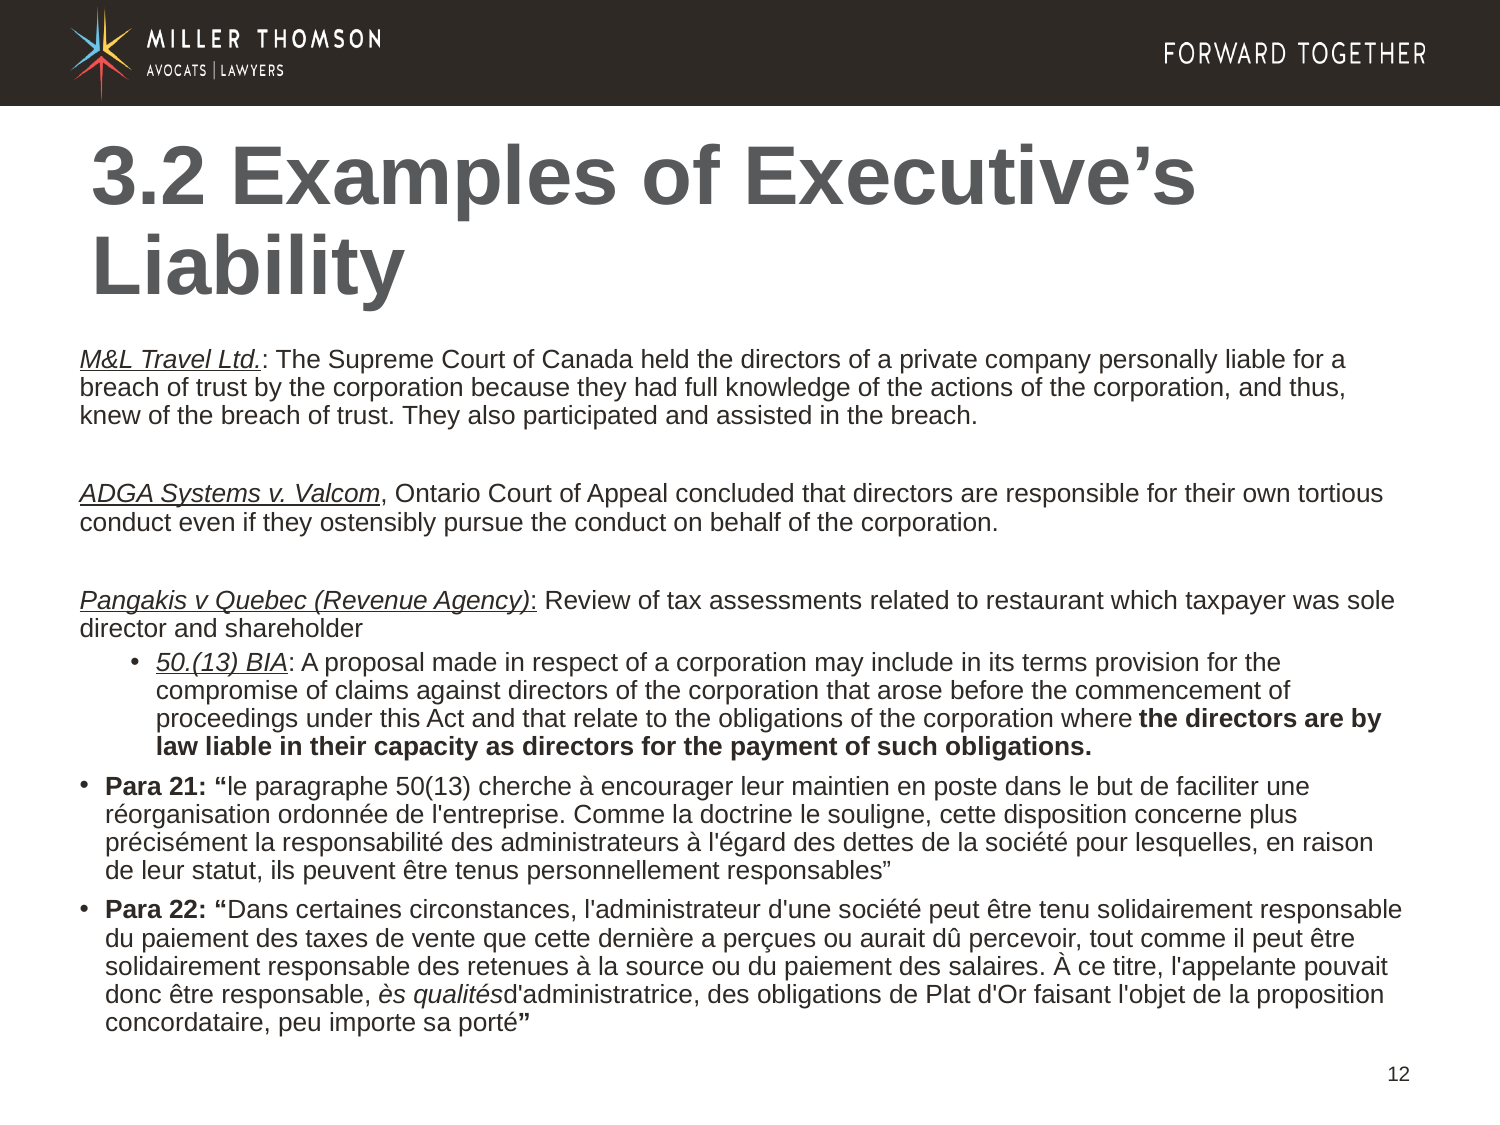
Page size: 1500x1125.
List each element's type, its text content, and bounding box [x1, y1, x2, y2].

picture [70, 6, 380, 101]
title 3.2 Examples of Executive’s Liability [76, 125, 1432, 241]
picture [1165, 42, 1425, 64]
list M&L Travel Ltd.: The Supreme Court of Canada held the directors of a private company personally liable for a breach of trust by the corporation because they had full knowledge of the actions of the corporation, and thus, knew of the breach of trust. They also participated and assisted in the breach. ADGA Systems v. Valcom, Ontario Court of Appeal concluded that directors are responsible for their own tortious conduct even if they ostensibly pursue the conduct on behalf of the corporation. Pangakis v Quebec (Revenue Agency): Review of tax assessments related to restaurant which taxpayer was sole director and shareholder 50.(13) BIA: A proposal made in respect of a corporation may include in its terms provision for the compromise of claims against directors of the corporation that arose before the commencement of proceedings under this Act and that relate to the obligations of the corporation where the directors are by law liable in their capacity as directors for the payment of such obligations. Para 21: “le paragraphe 50(13) cherche à encourager leur maintien en poste dans le but de faciliter une réorganisation ordonnée de l'entreprise. Comme la doctrine le souligne, cette disposition concerne plus précisément la responsabilité des administrateurs à l'égard des dettes de la société pour lesquelles, en raison de leur statut, ils peuvent être tenus personnellement responsables” Para 22: “Dans certaines circonstances, l'administrateur d'une société peut être tenu solidairement responsable du paiement des taxes de vente que cette dernière a perçues ou aurait dû percevoir, tout comme il peut être solidairement responsable des retenues à la source ou du paiement des salaires. À ce titre, l'appelante pouvait donc être responsable, ès qualitésd'administratrice, des obligations de Plat d'Or faisant l'objet de la proposition concordataire, peu importe sa porté” [64, 338, 1420, 1051]
